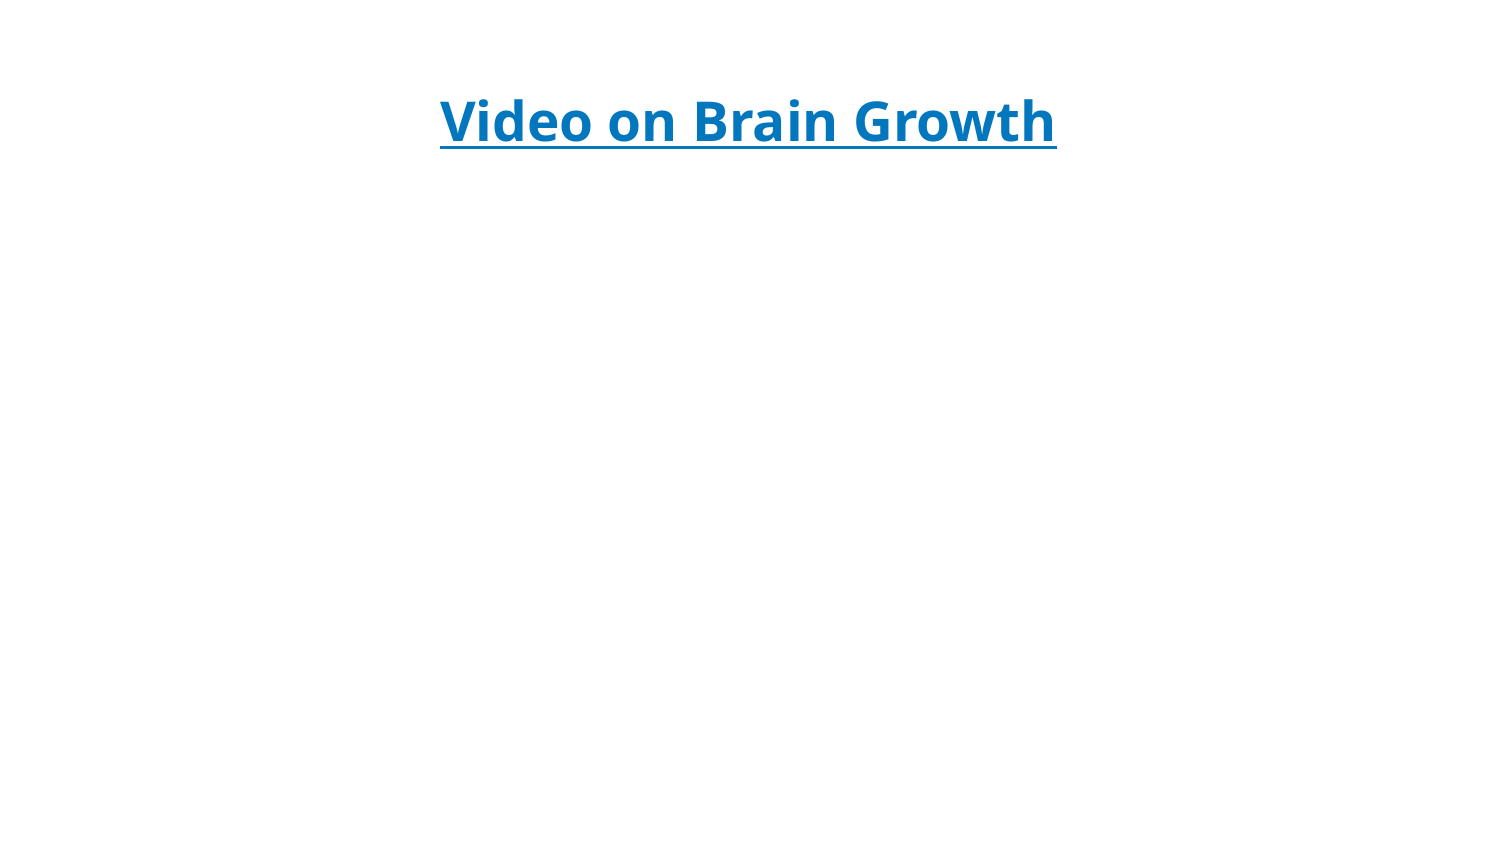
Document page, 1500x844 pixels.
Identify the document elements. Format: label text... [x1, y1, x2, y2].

title Video on Brain Growth [49, 67, 1448, 173]
